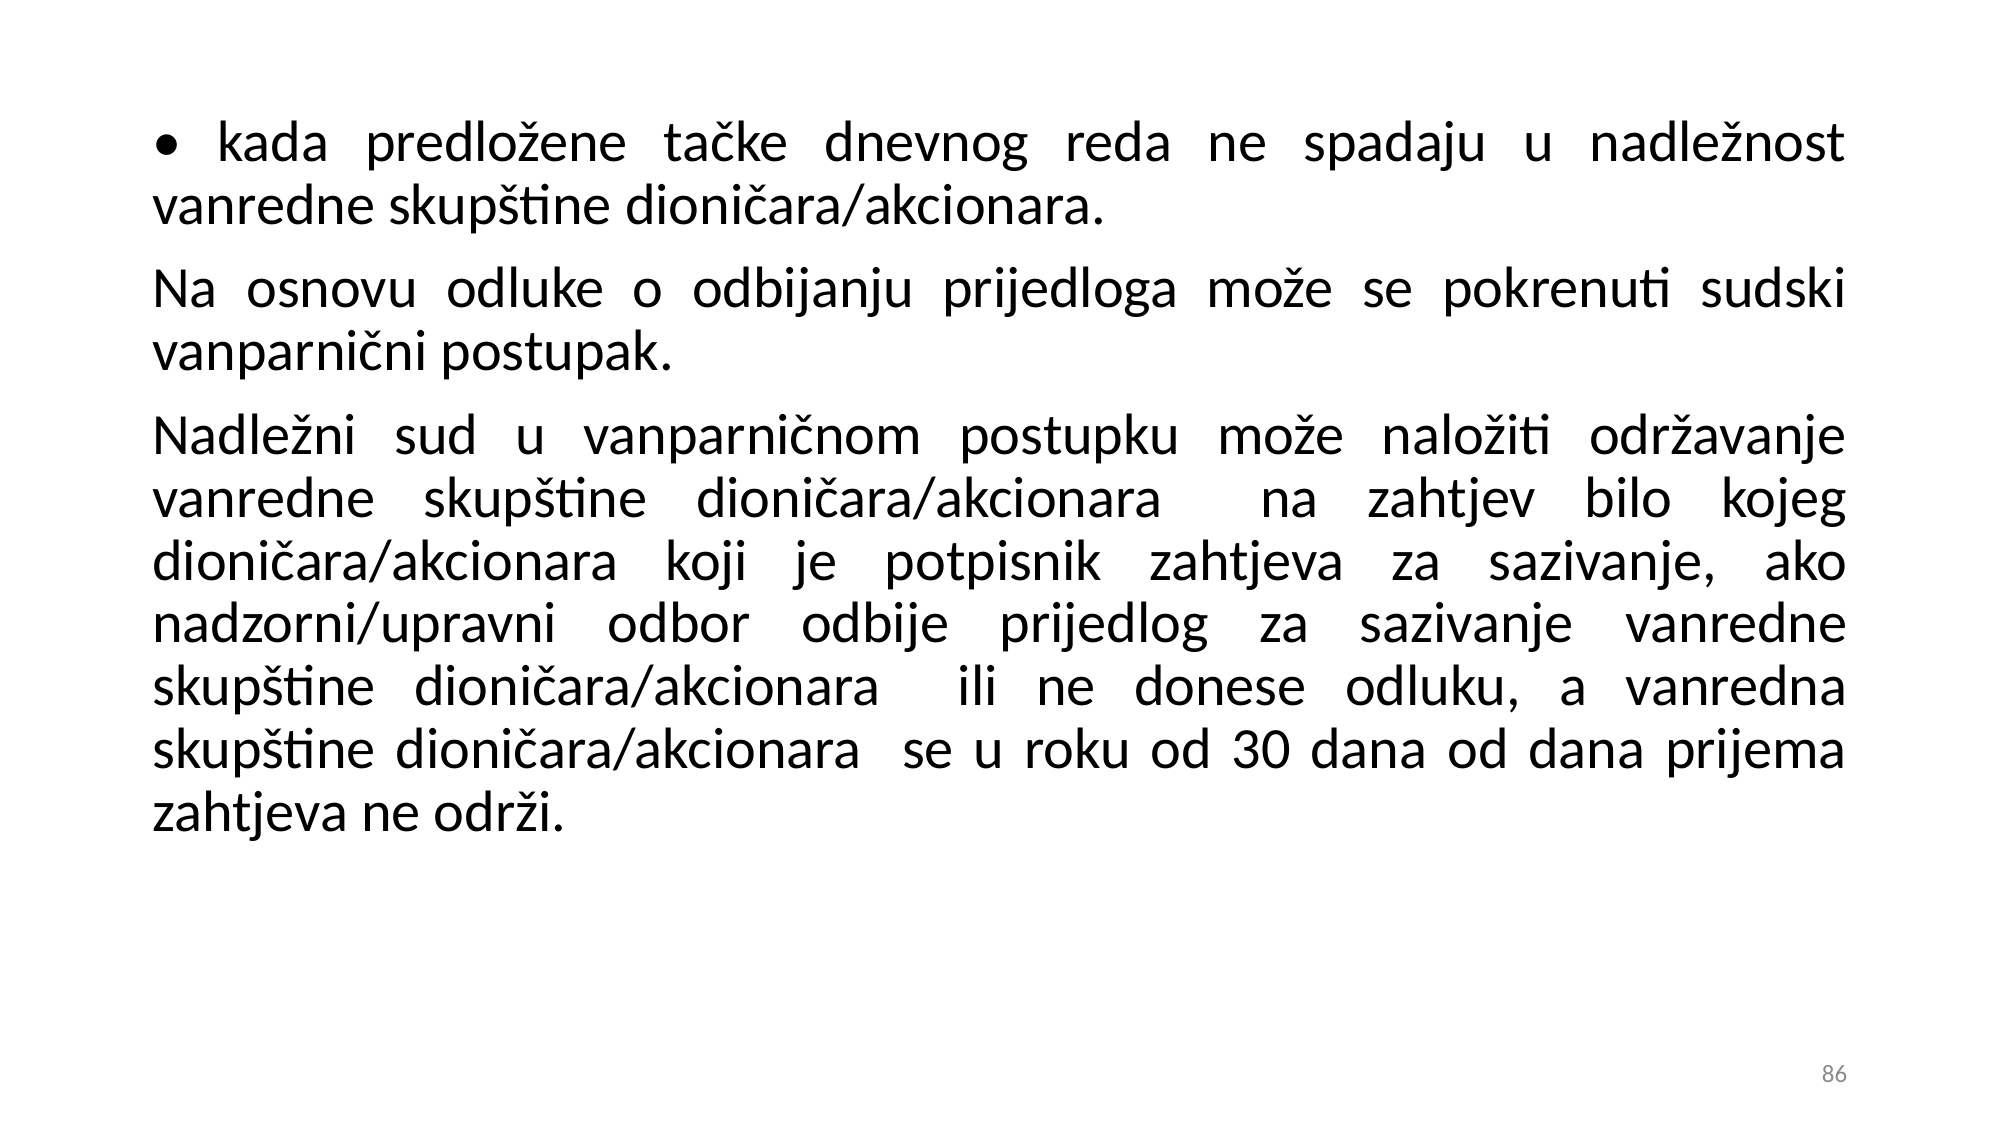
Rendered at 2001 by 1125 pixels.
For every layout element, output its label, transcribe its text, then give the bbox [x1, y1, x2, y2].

list • kada predložene tačke dnevnog reda ne spadaju u nadležnost vanredne skupštine dioničara/akcionara. Na osnovu odluke o odbijanju prijedloga može se pokrenuti sudski vanparnični postupak. Nadležni sud u vanparničnom postupku može naložiti održavanje vanredne skupštine dioničara/akcionara na zahtjev bilo kojeg dioničara/akcionara koji je potpisnik zahtjeva za sazivanje, ako nadzorni/upravni odbor odbije prijedlog za sazivanje vanredne skupštine dioničara/akcionara ili ne donese odluku, a vanredna skupštine dioničara/akcionara se u roku od 30 dana od dana prijema zahtjeva ne održi. [137, 103, 1863, 1014]
slide_number 86 [1412, 1042, 1863, 1103]
